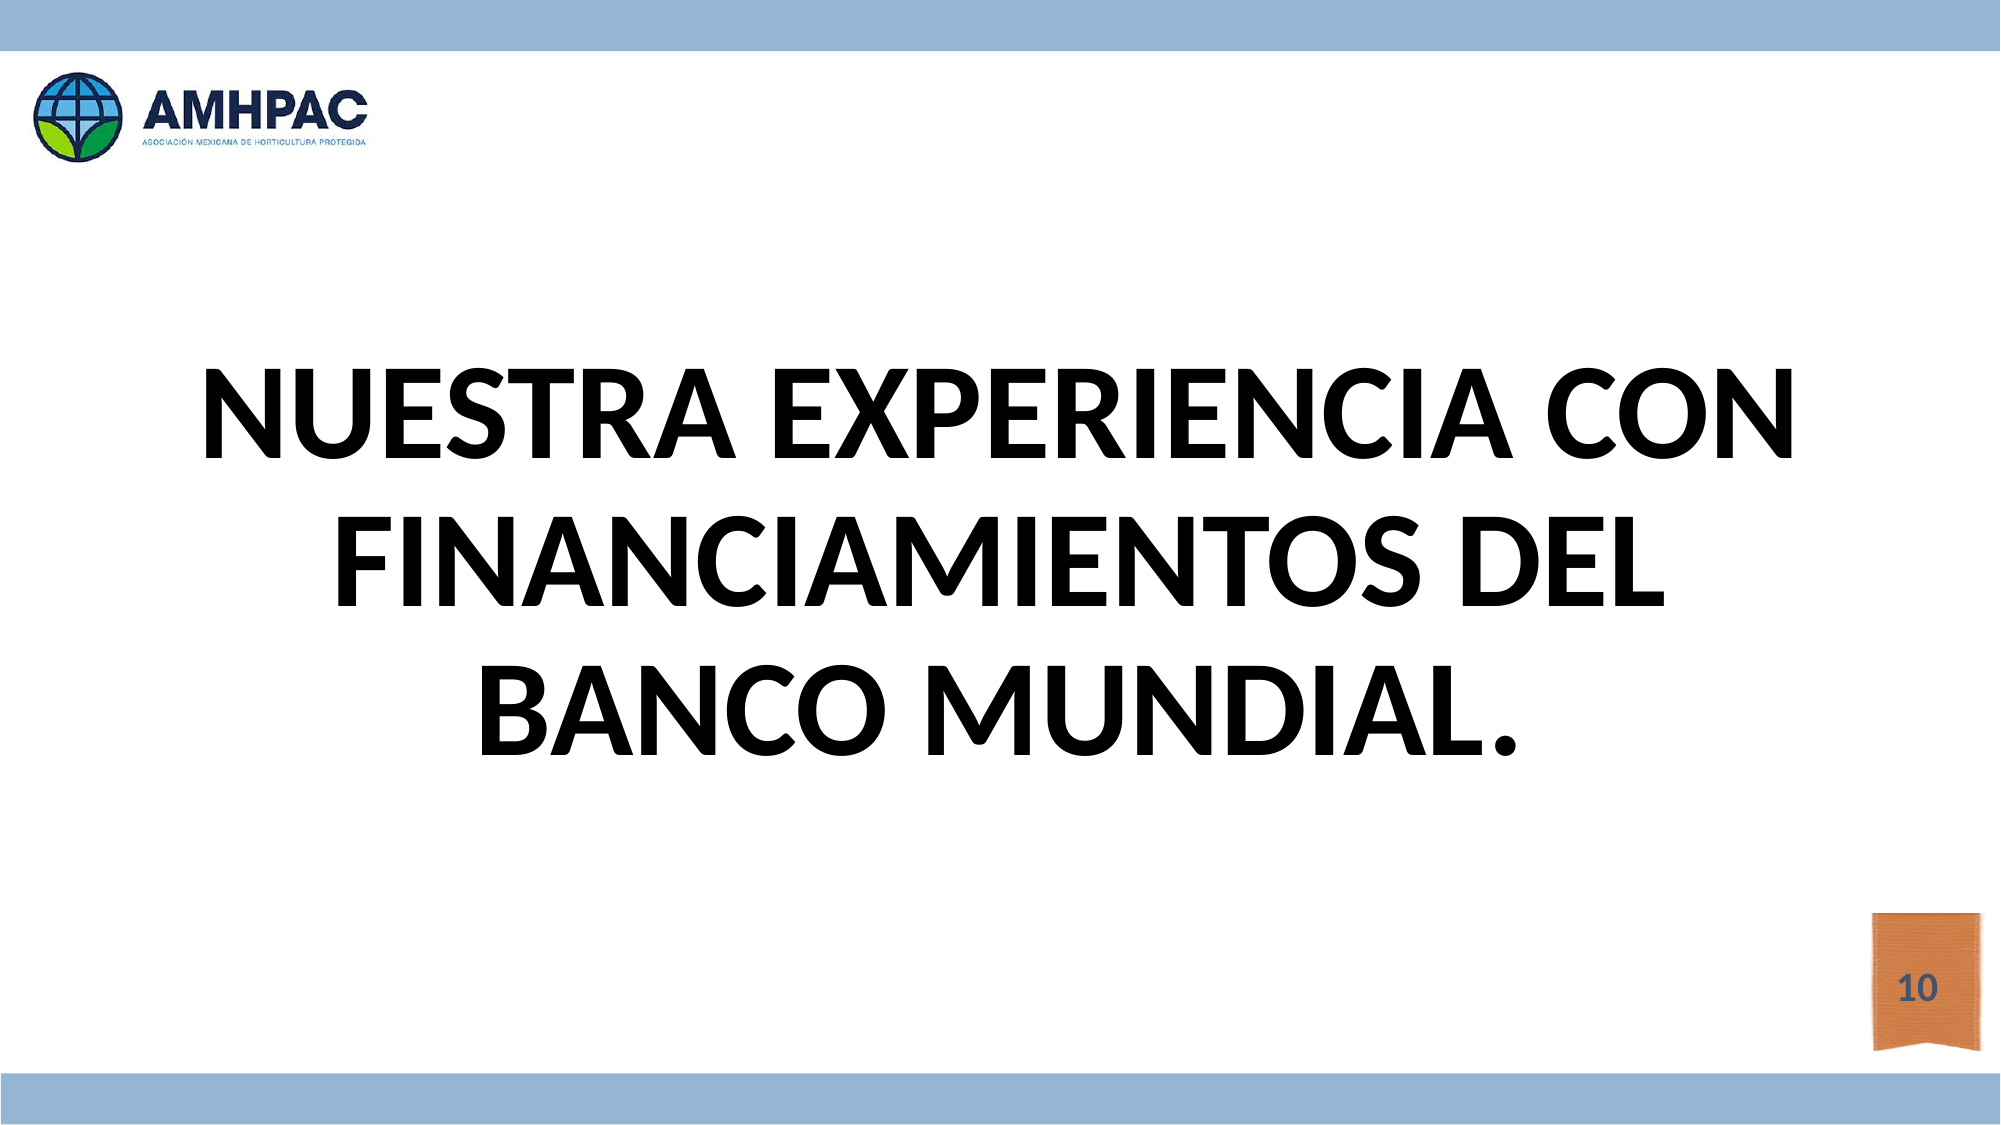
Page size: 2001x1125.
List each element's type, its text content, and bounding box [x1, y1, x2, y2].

text_box 10 [1503, 952, 1954, 1013]
picture [29, 71, 375, 163]
text_box NUESTRA EXPERIENCIA CON FINANCIAMIENTOS DEL BANCO MUNDIAL. [165, 340, 1835, 785]
